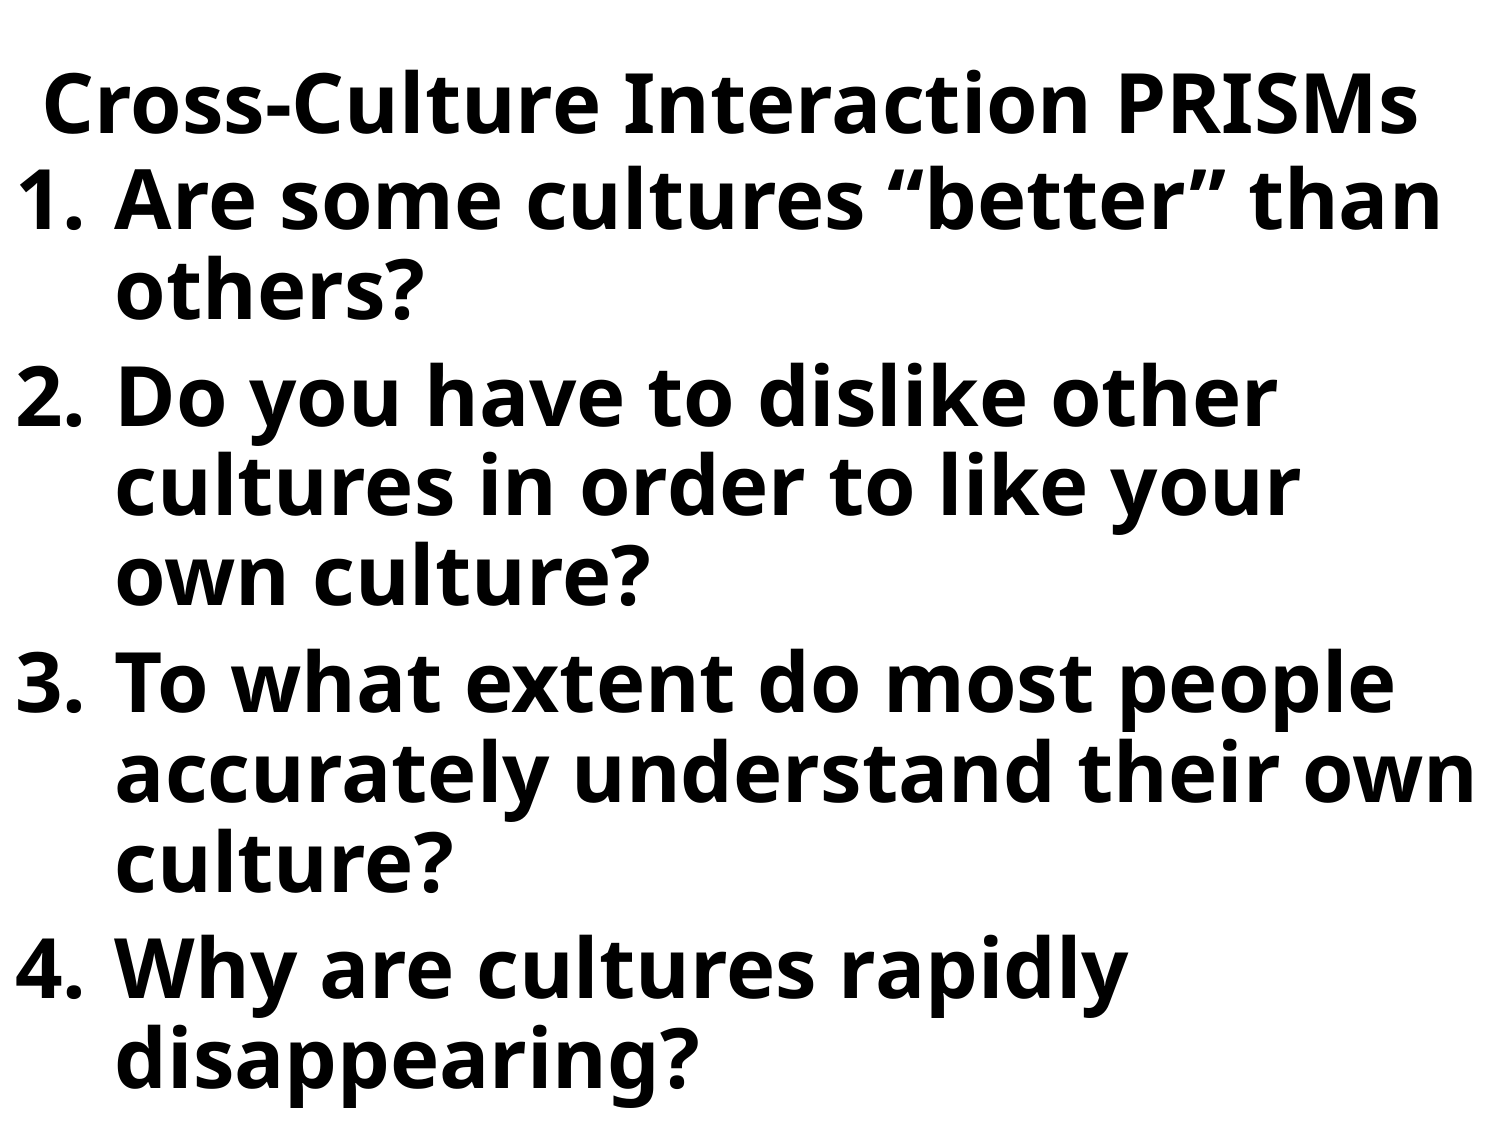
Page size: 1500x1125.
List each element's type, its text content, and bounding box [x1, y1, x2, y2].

subtitle Are some cultures “better” than others? Do you have to dislike other cultures in order to like your own culture? To what extent do most people accurately understand their own culture? Why are cultures rapidly disappearing? [0, 149, 1500, 1125]
title Cross-Culture Interaction PRISMs [0, 37, 1463, 149]
